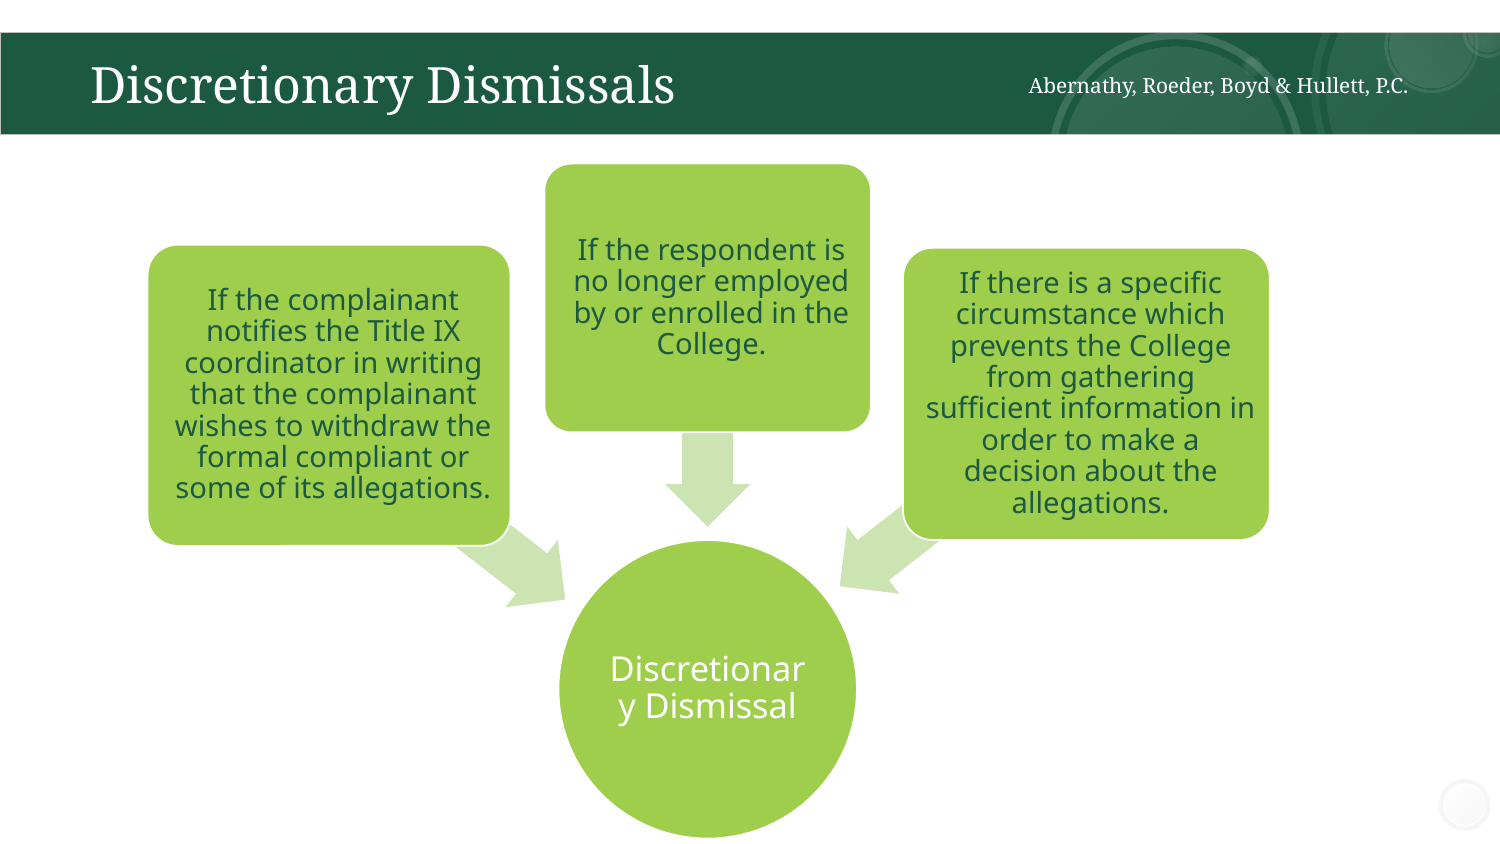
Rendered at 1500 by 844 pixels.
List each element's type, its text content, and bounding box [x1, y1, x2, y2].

list Abernathy, Roeder, Boyd & Hullett, P.C. [903, 55, 1424, 115]
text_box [147, 173, 1270, 829]
title Discretionary Dismissals [75, 33, 809, 135]
